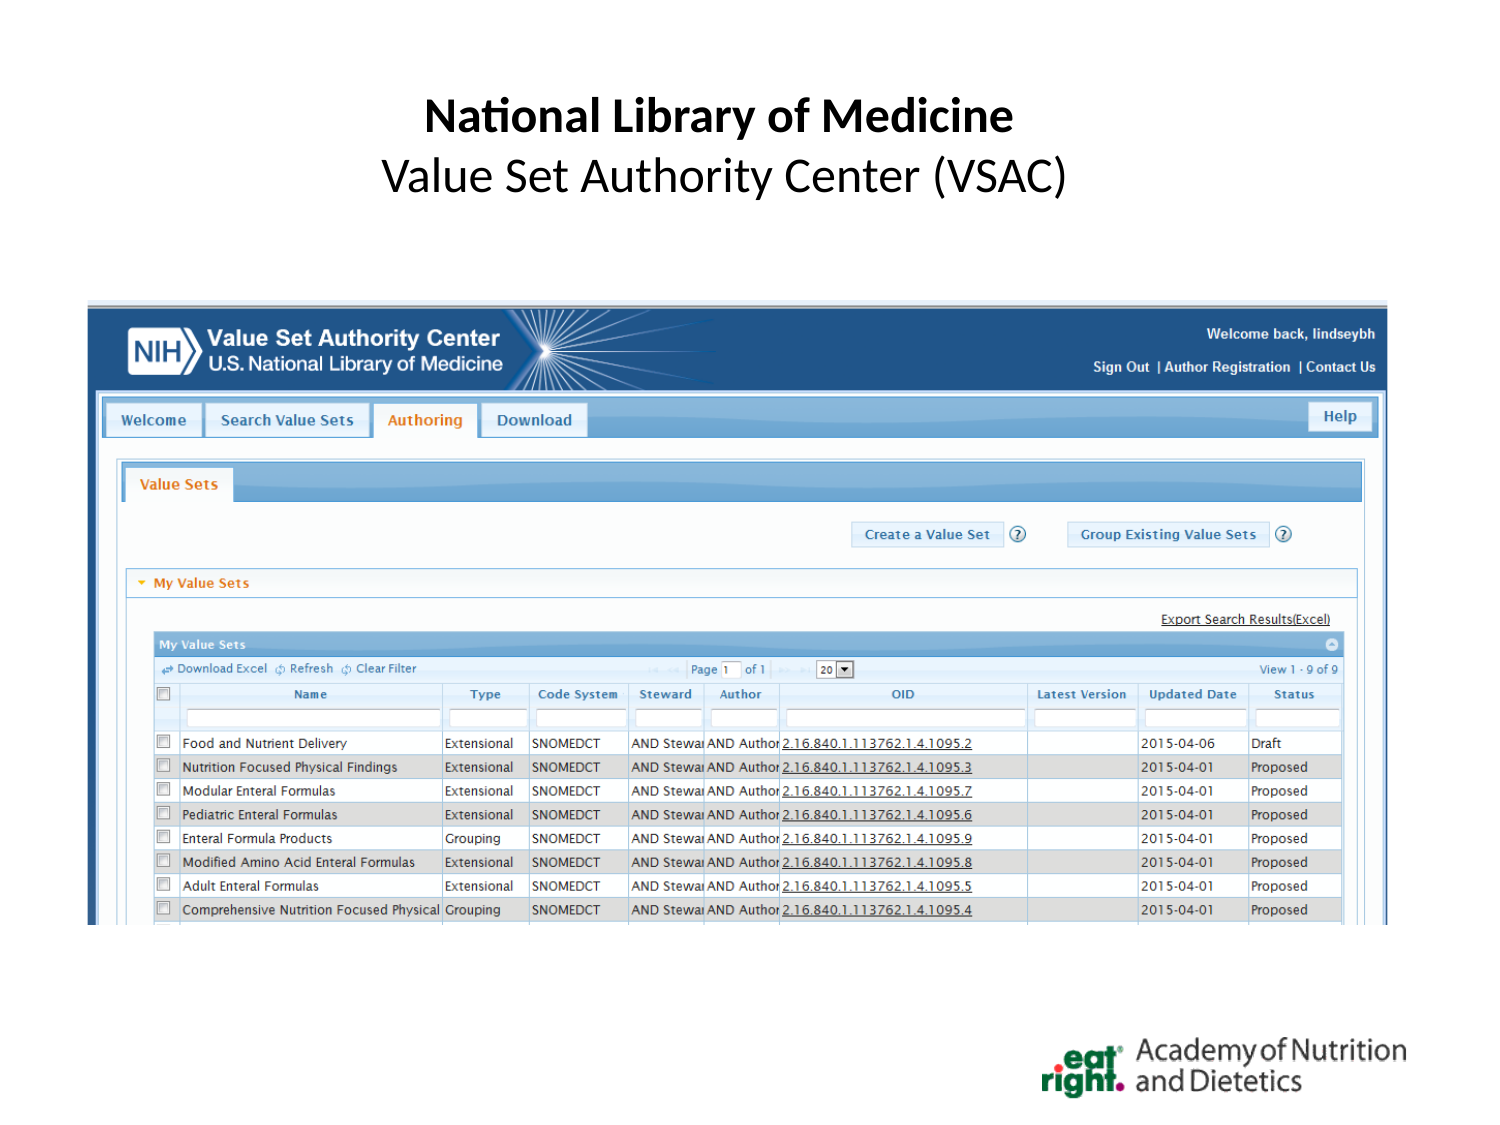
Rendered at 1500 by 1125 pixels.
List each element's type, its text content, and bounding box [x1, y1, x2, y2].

text_box National Library of Medicine Value Set Authority Center (VSAC) [62, 74, 1388, 210]
picture [1042, 1037, 1488, 1101]
picture [87, 299, 1388, 925]
